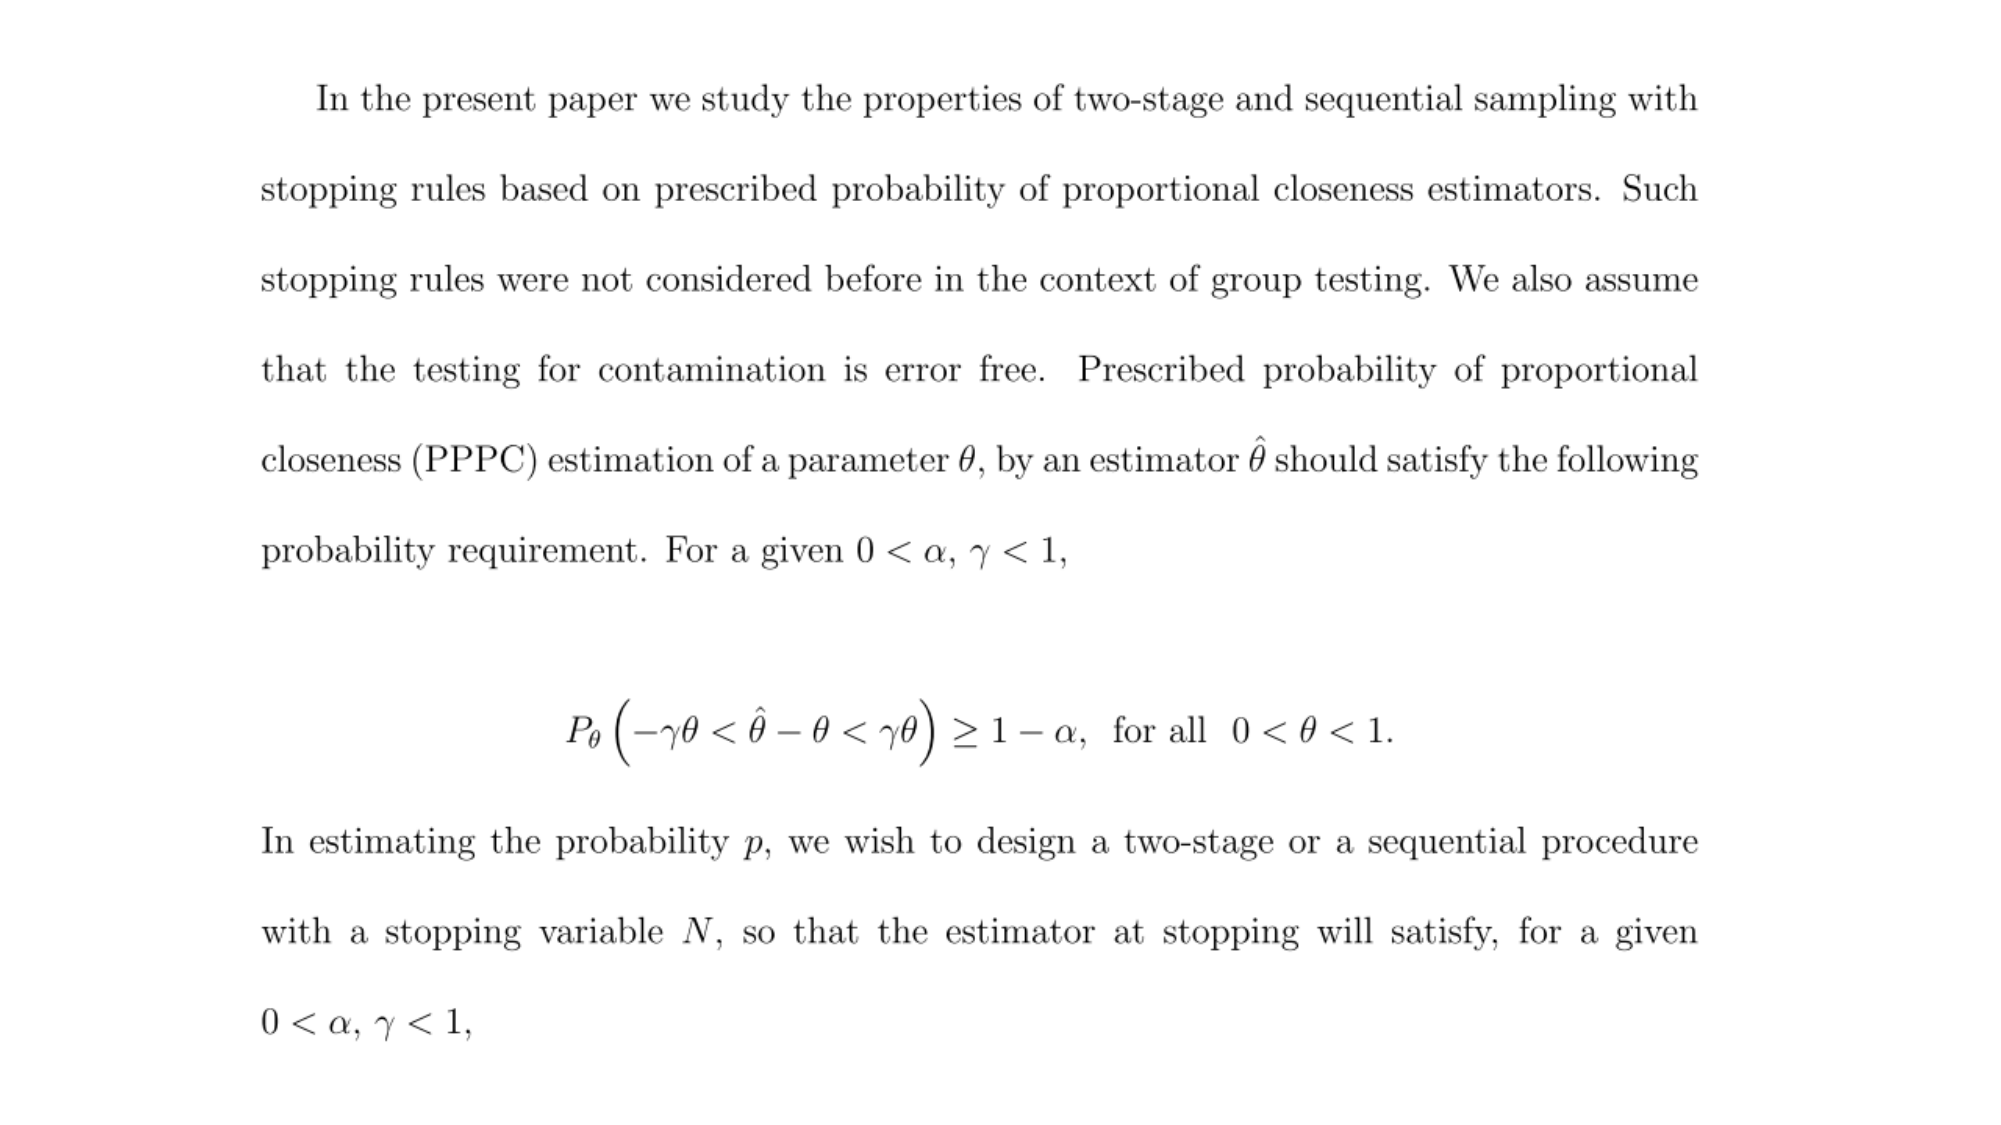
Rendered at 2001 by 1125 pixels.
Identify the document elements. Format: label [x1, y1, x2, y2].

picture [184, 57, 1816, 1068]
